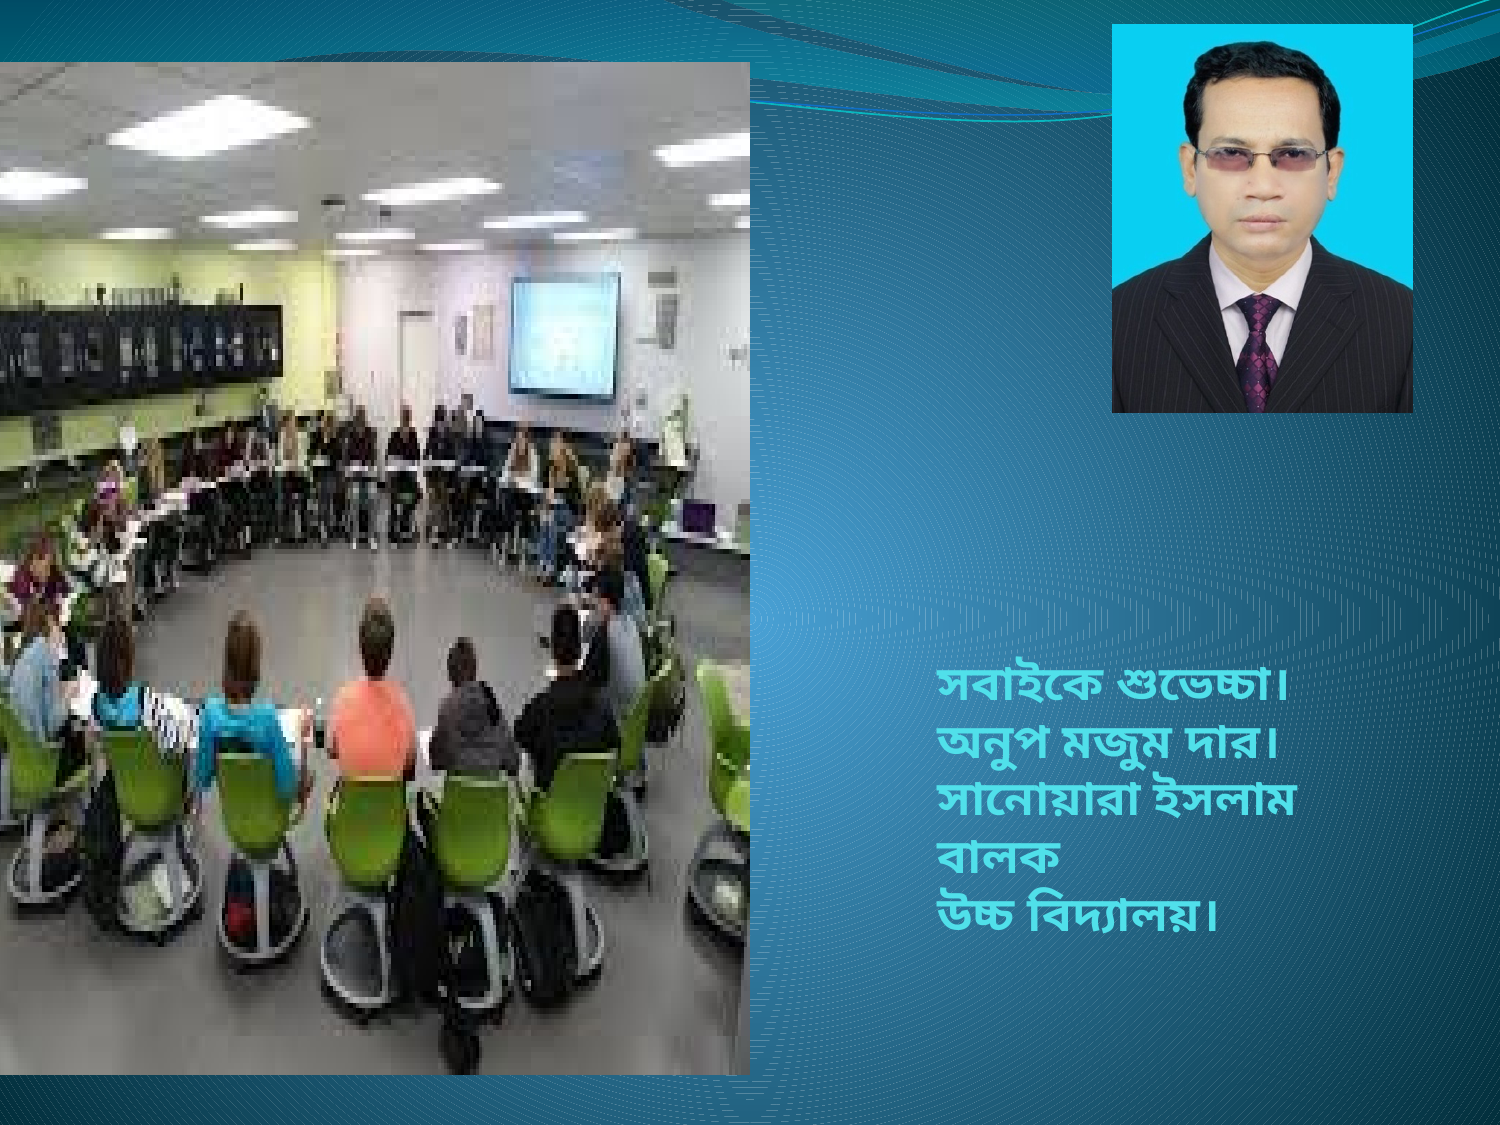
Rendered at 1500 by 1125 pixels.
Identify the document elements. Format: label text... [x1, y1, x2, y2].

picture [1112, 24, 1413, 413]
title সবাইকে শুভেচ্চা।অনুপ মজুম দার। সানোয়ারা ইসলাম বালক উচ্চ বিদ্যালয়। [937, 650, 1400, 1013]
picture [0, 62, 751, 1076]
subtitle [912, 662, 1338, 925]
